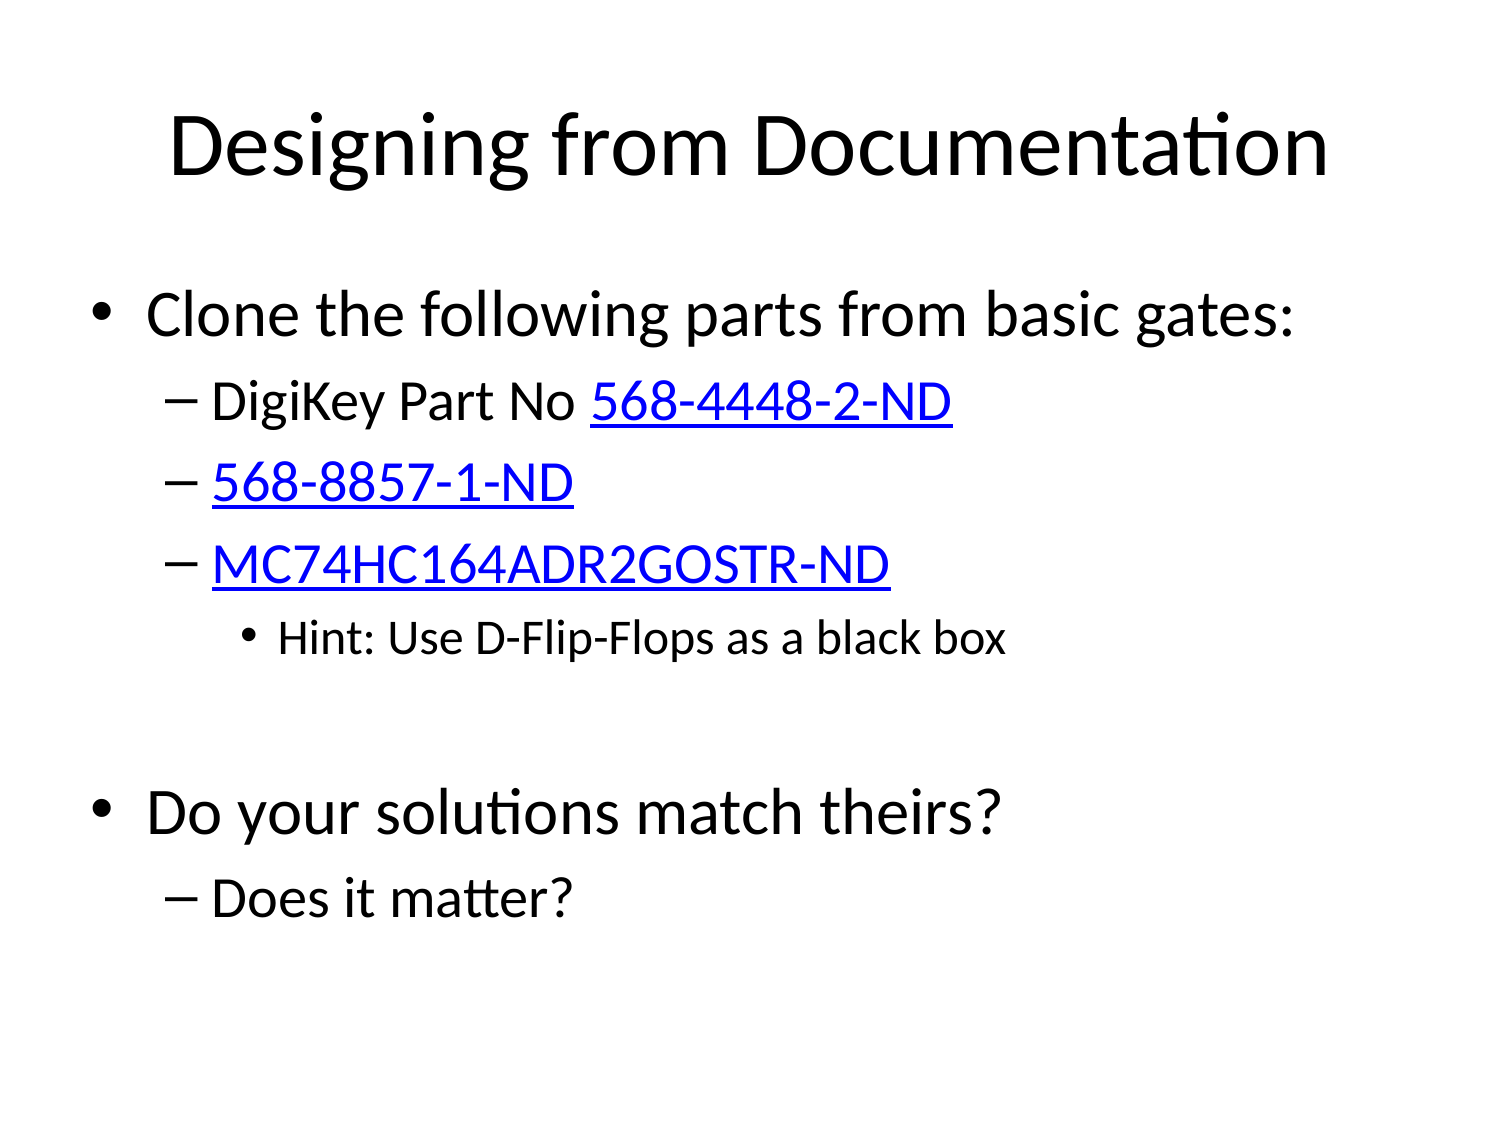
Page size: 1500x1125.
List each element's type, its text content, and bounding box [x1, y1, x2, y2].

list Clone the following parts from basic gates: DigiKey Part No 568-4448-2-ND 568-8857-1-ND MC74HC164ADR2GOSTR-ND Hint: Use D-Flip-Flops as a black box Do your solutions match theirs? Does it matter? [75, 262, 1425, 1050]
title Designing from Documentation [75, 45, 1425, 233]
